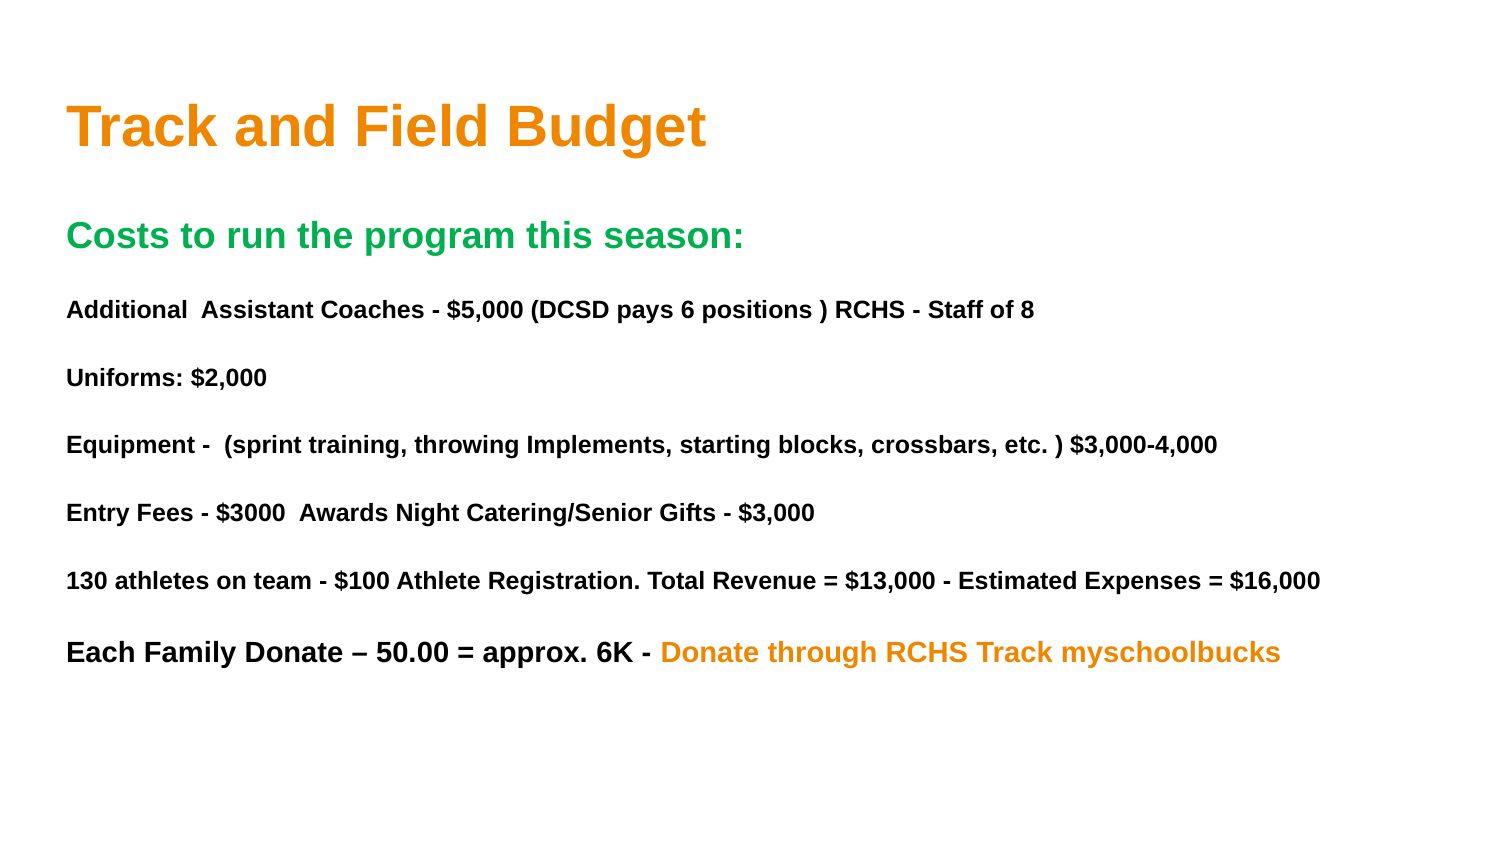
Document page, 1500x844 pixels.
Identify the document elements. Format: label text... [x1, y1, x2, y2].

list Costs to run the program this season: Additional Assistant Coaches - $5,000 (DCSD pays 6 positions ) RCHS - Staff of 8 Uniforms: $2,000 Equipment - (sprint training, throwing Implements, starting blocks, crossbars, etc. ) $3,000-4,000 Entry Fees - $3000 Awards Night Catering/Senior Gifts - $3,000 130 athletes on team - $100 Athlete Registration. Total Revenue = $13,000 - Estimated Expenses = $16,000 Each Family Donate – 50.00 = approx. 6K - Donate through RCHS Track myschoolbucks [51, 189, 1449, 750]
title Track and Field Budget [51, 72, 1449, 167]
